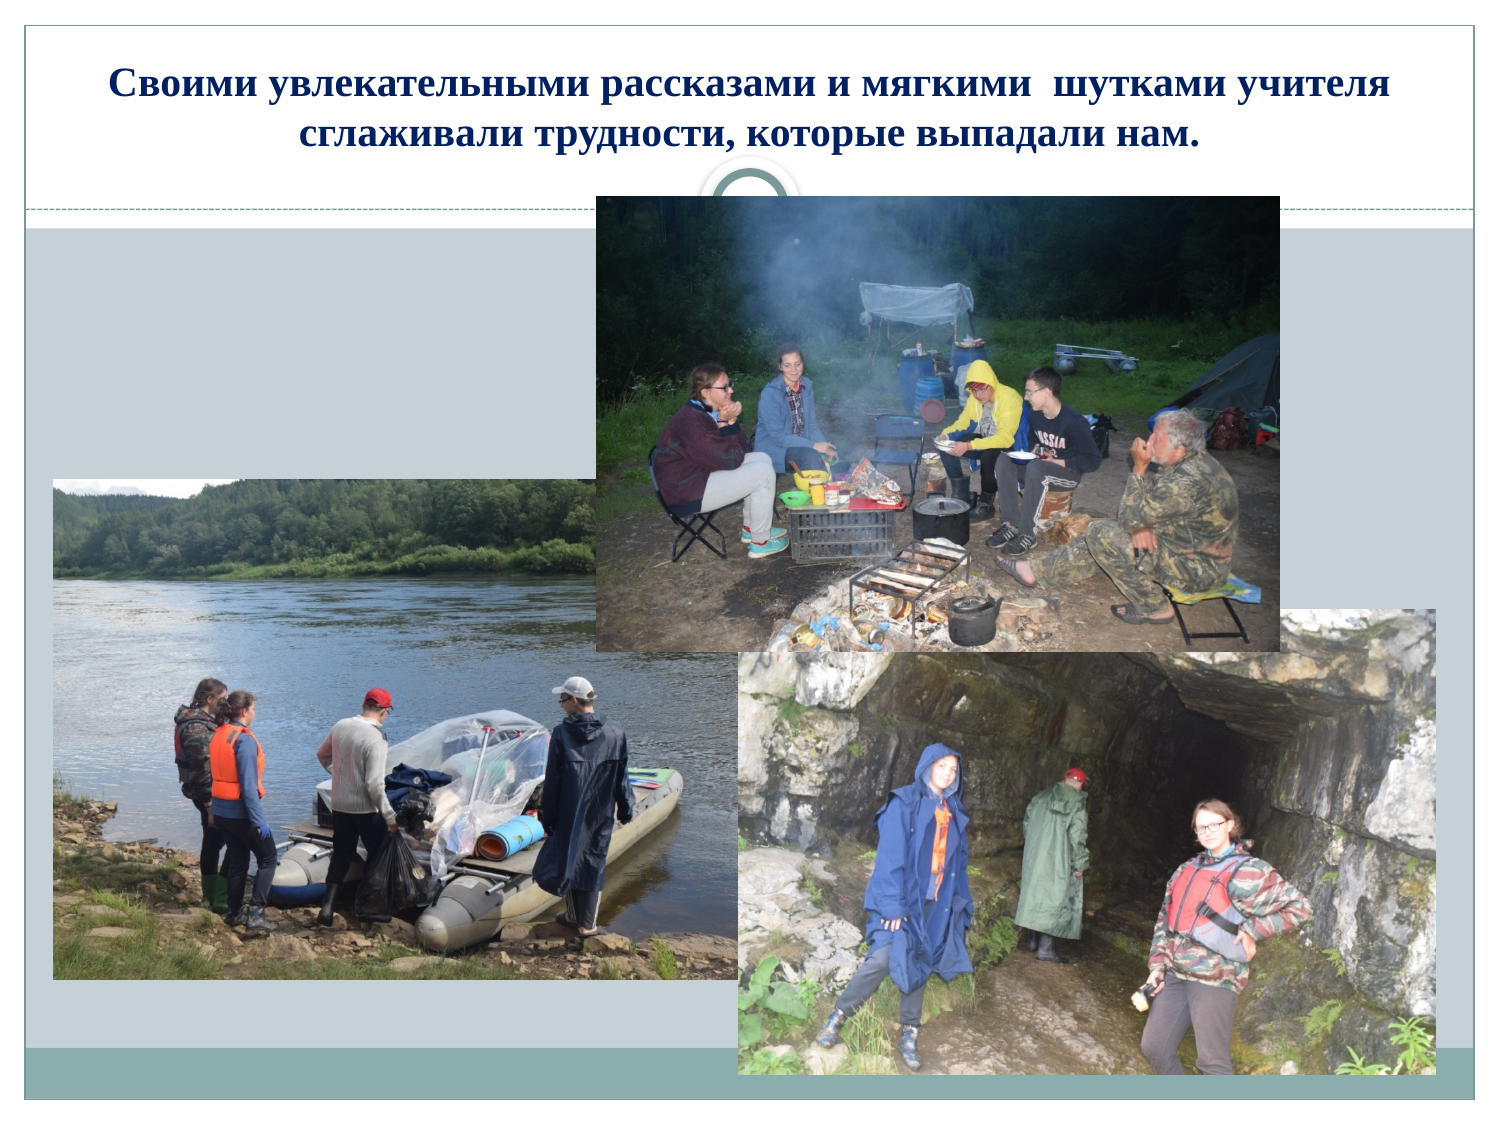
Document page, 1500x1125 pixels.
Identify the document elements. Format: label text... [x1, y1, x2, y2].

picture [596, 195, 1436, 1075]
title Своими увлекательными рассказами и мягкими шутками учителя сглаживали трудности, которые выпадали нам. [49, 37, 1450, 162]
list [52, 479, 731, 980]
